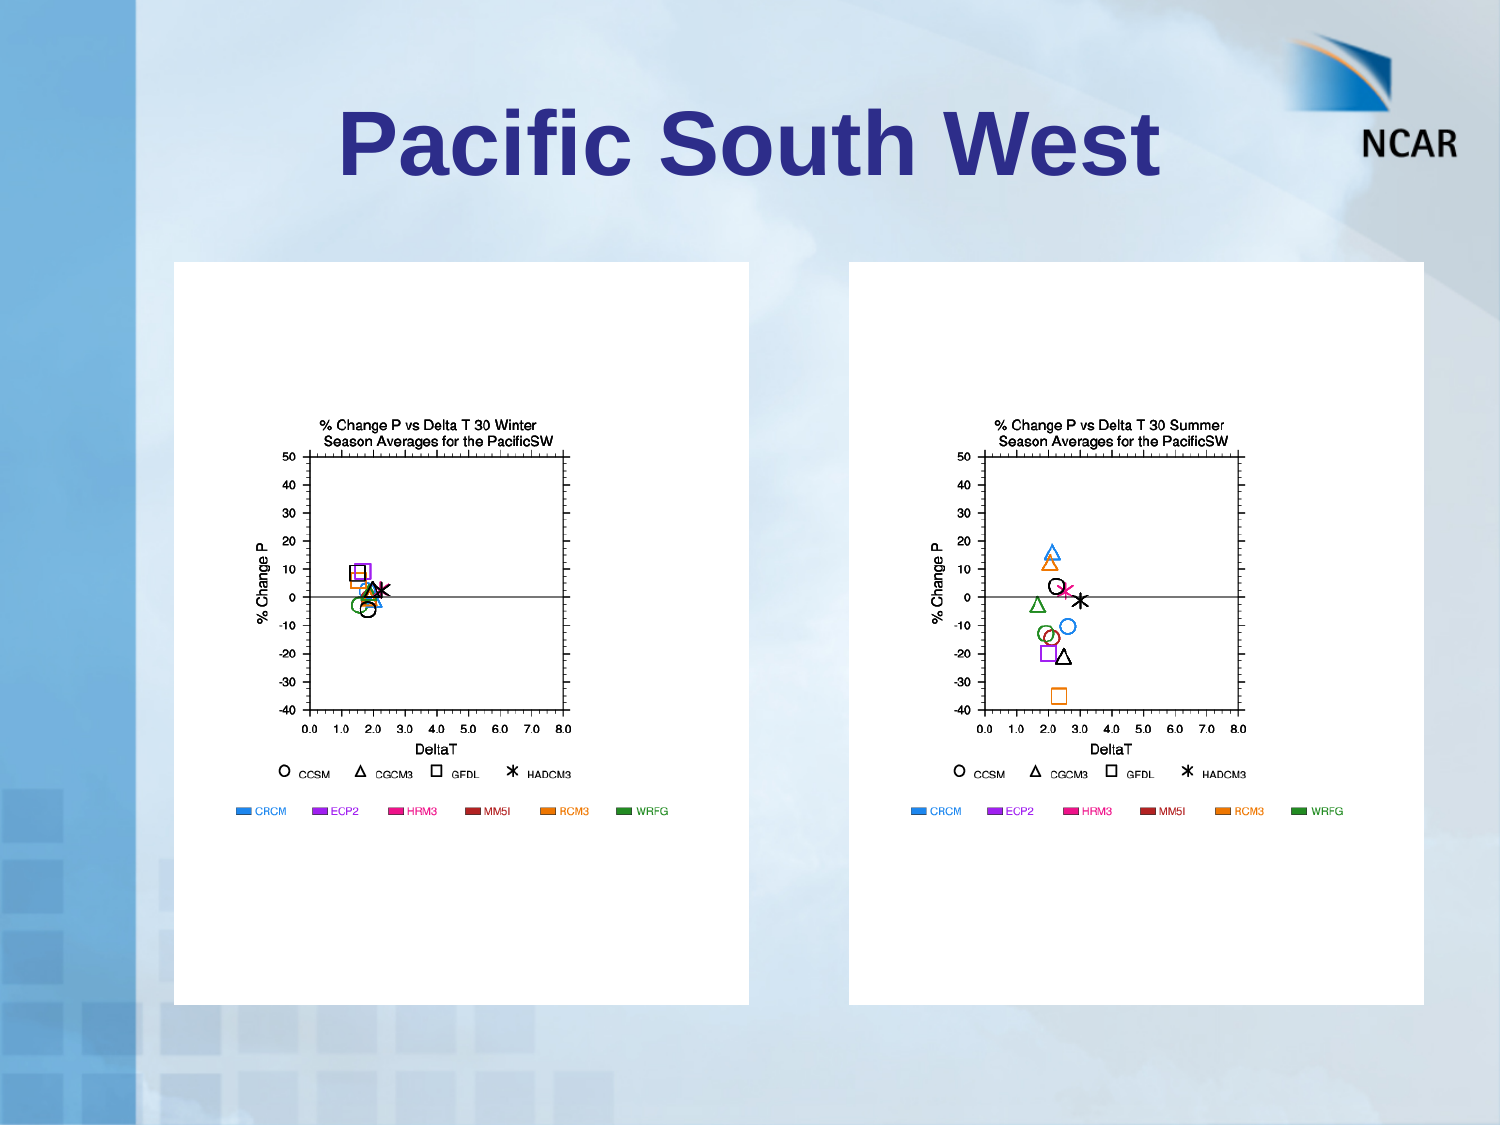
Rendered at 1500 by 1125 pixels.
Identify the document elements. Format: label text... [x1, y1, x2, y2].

picture [0, 0, 1500, 1125]
title Pacific South West [74, 44, 1426, 233]
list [174, 262, 749, 1006]
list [849, 262, 1424, 1006]
